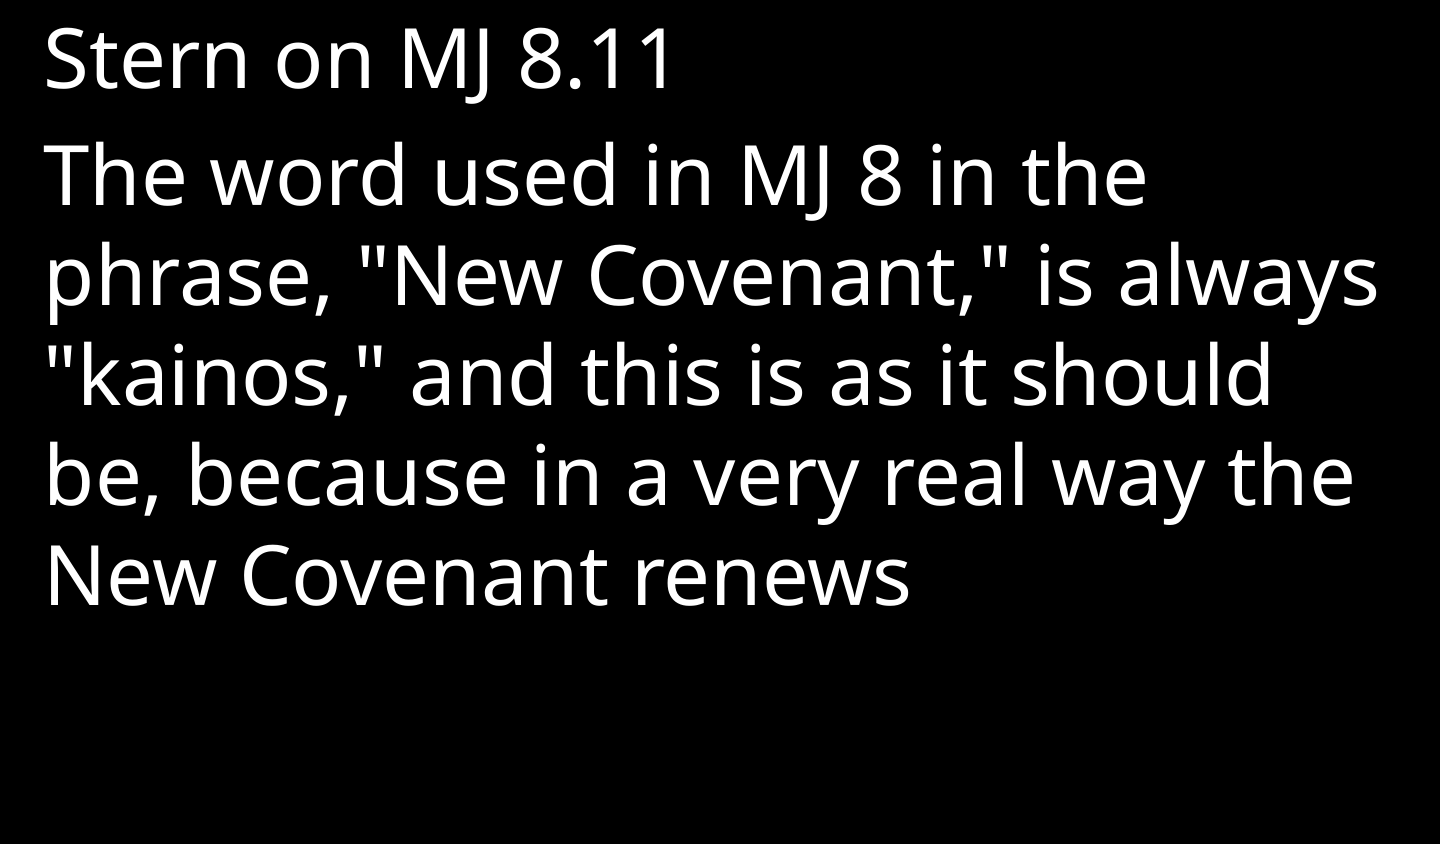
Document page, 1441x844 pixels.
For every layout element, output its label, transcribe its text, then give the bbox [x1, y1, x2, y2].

subtitle Stern on MJ 8.11 The word used in MJ 8 in the phrase, "New Covenant," is always "kainos," and this is as it should be, because in a very real way the New Covenant renews [32, 0, 1408, 844]
